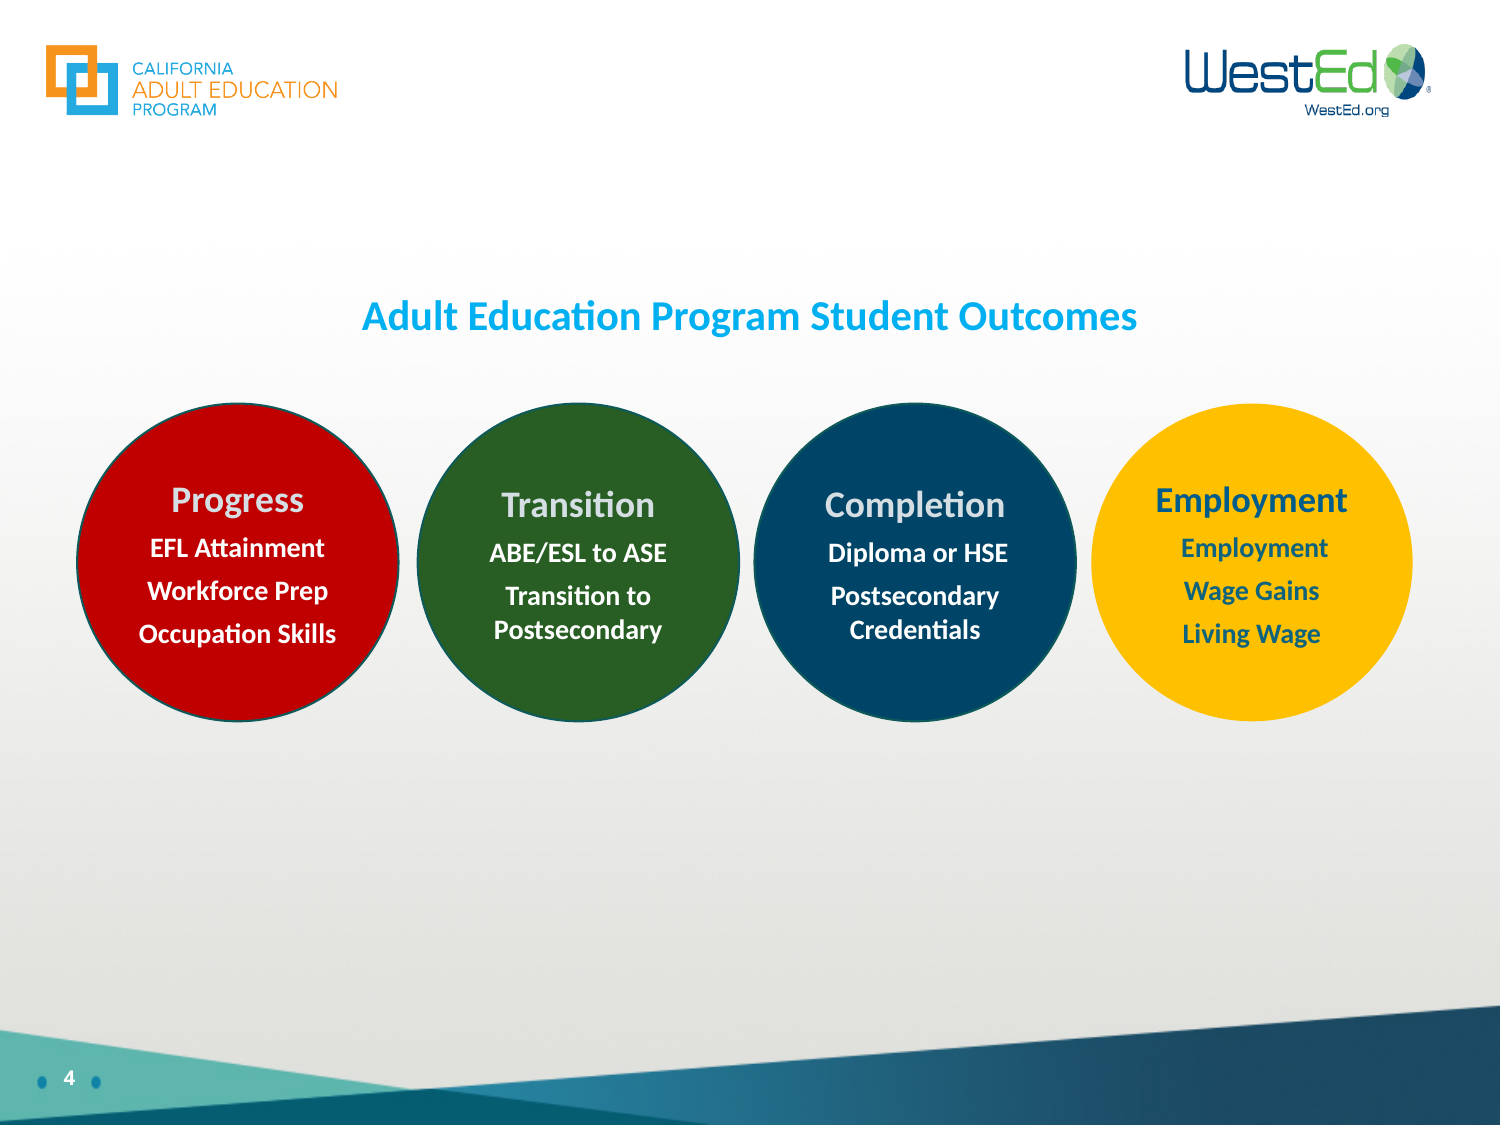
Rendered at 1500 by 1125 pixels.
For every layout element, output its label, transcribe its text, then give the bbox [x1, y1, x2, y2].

picture [0, 348, 1500, 1125]
text_box Transition ABE/ESL to ASE Transition to Postsecondary [416, 402, 741, 723]
text_box Completion Diploma or HSE Postsecondary Credentials [753, 402, 1077, 723]
text_box Employment Employment Wage Gains Living Wage [1090, 402, 1414, 723]
text_box Progress EFL Attainment Workforce Prep Occupation Skills [76, 402, 400, 723]
title Adult Education Program Student Outcomes [0, 285, 1500, 348]
picture [0, 0, 1500, 285]
